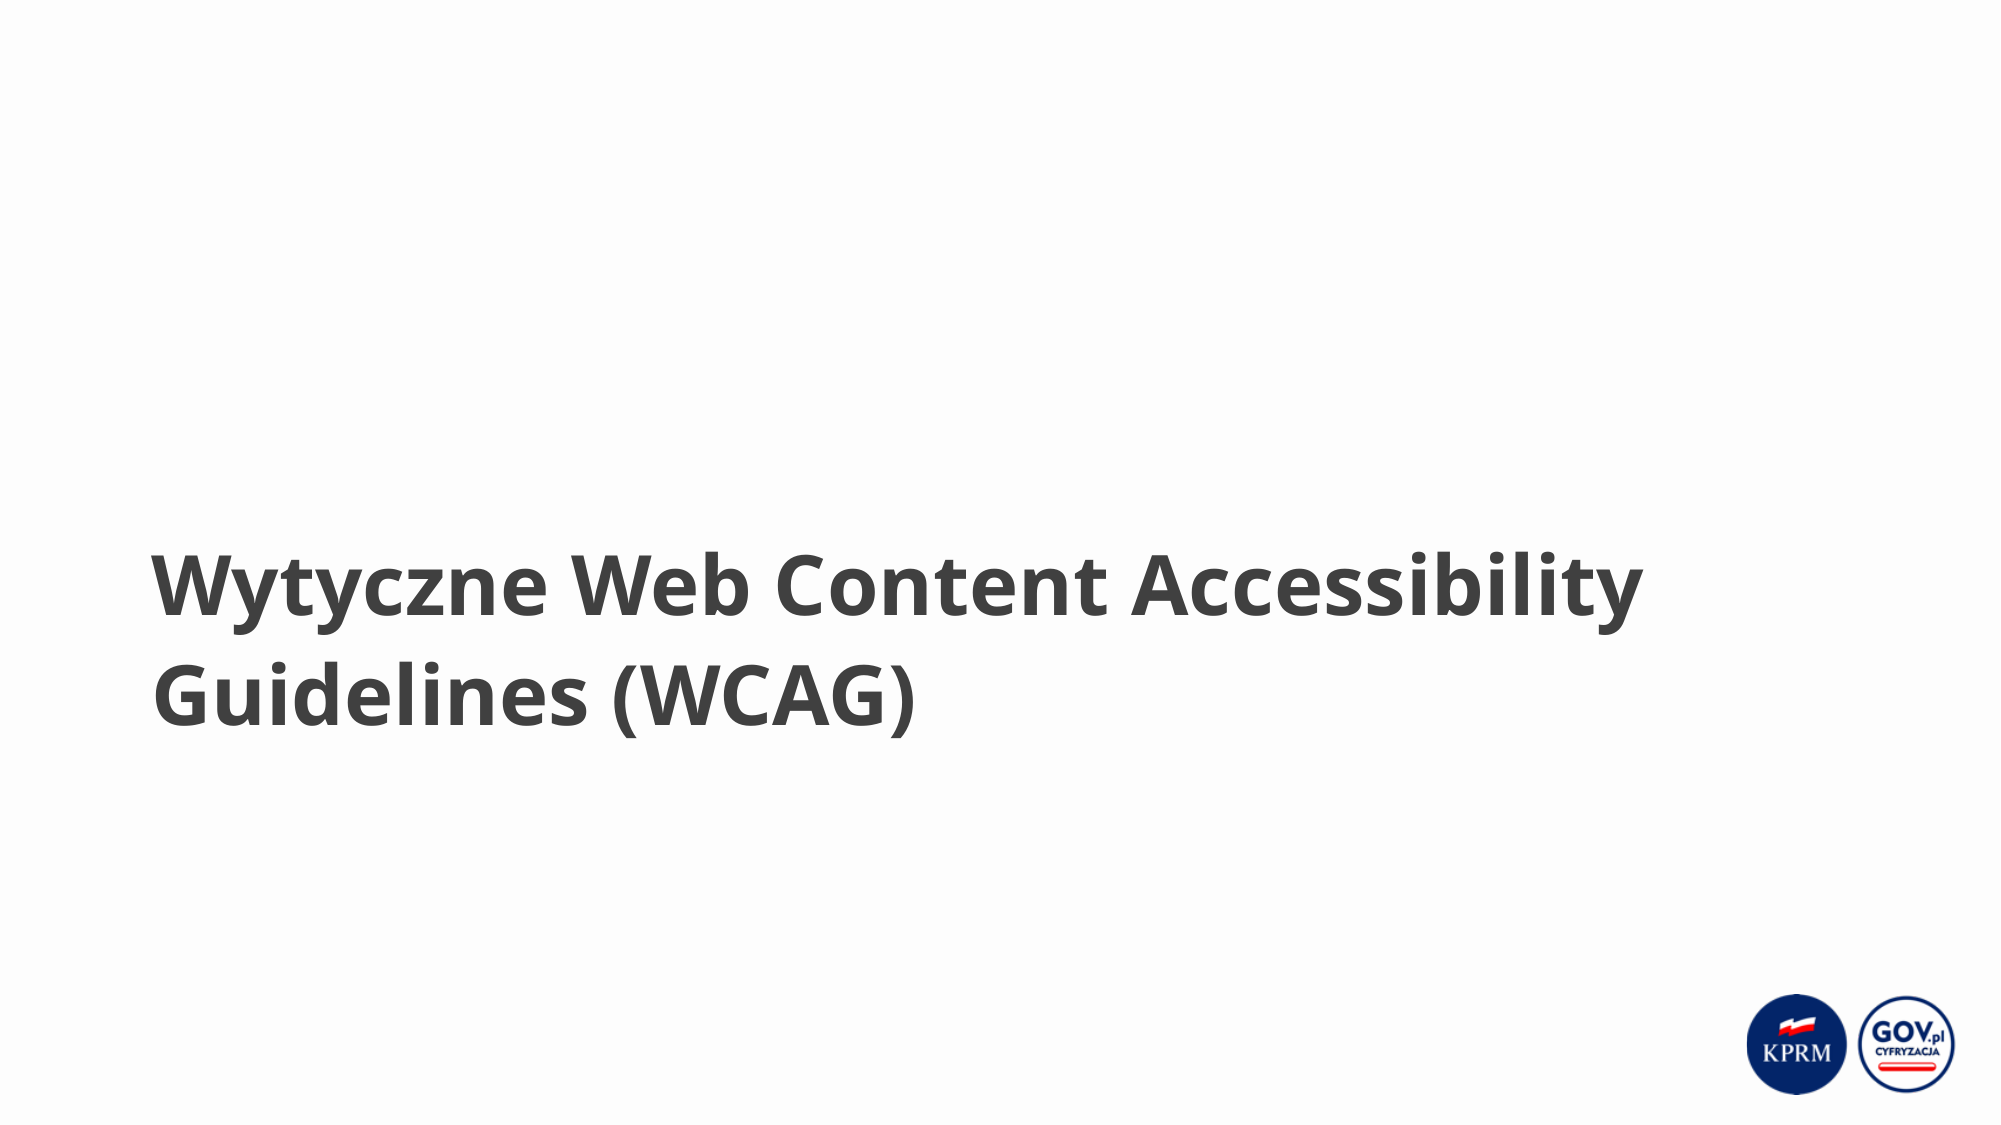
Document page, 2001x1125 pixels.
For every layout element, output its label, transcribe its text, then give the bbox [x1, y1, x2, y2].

title Wytyczne Web Content Accessibility Guidelines (WCAG) [136, 514, 1862, 882]
picture [1746, 986, 1965, 1103]
